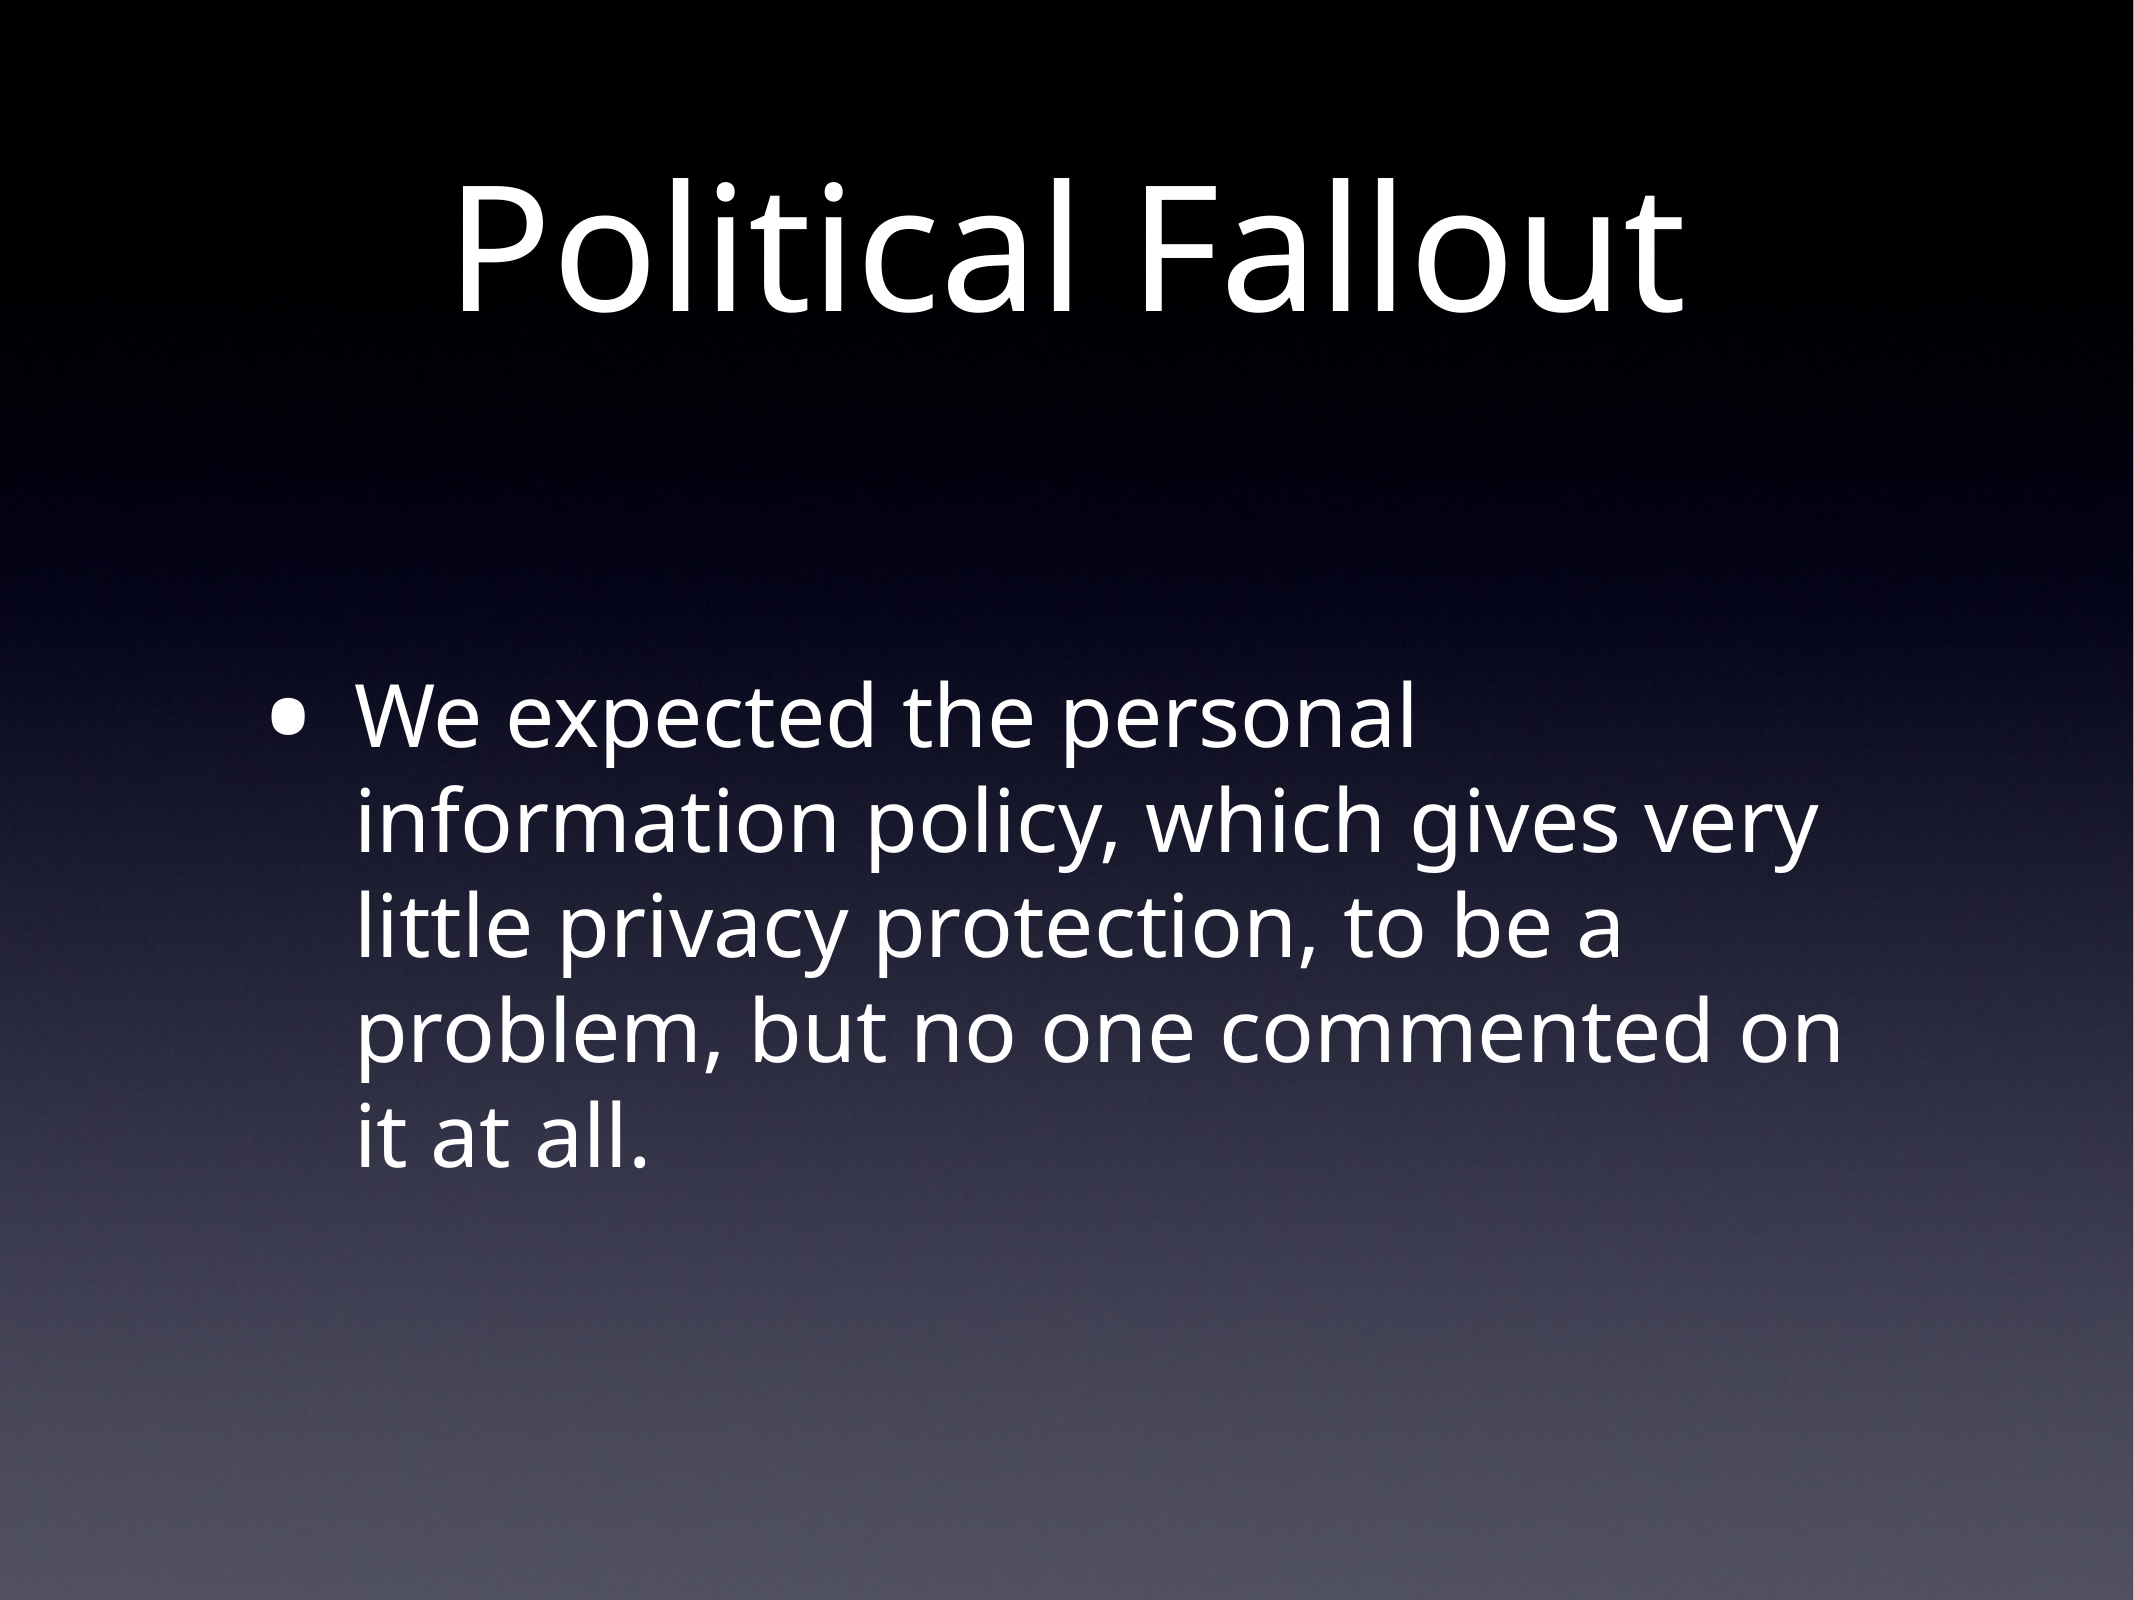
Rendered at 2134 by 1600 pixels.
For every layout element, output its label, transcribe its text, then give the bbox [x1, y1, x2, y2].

picture [0, 0, 2134, 1600]
title Political Fallout [208, 41, 1925, 442]
list We expected the personal information policy, which gives very little privacy protection, to be a problem, but no one commented on it at all. [208, 454, 1925, 1392]
